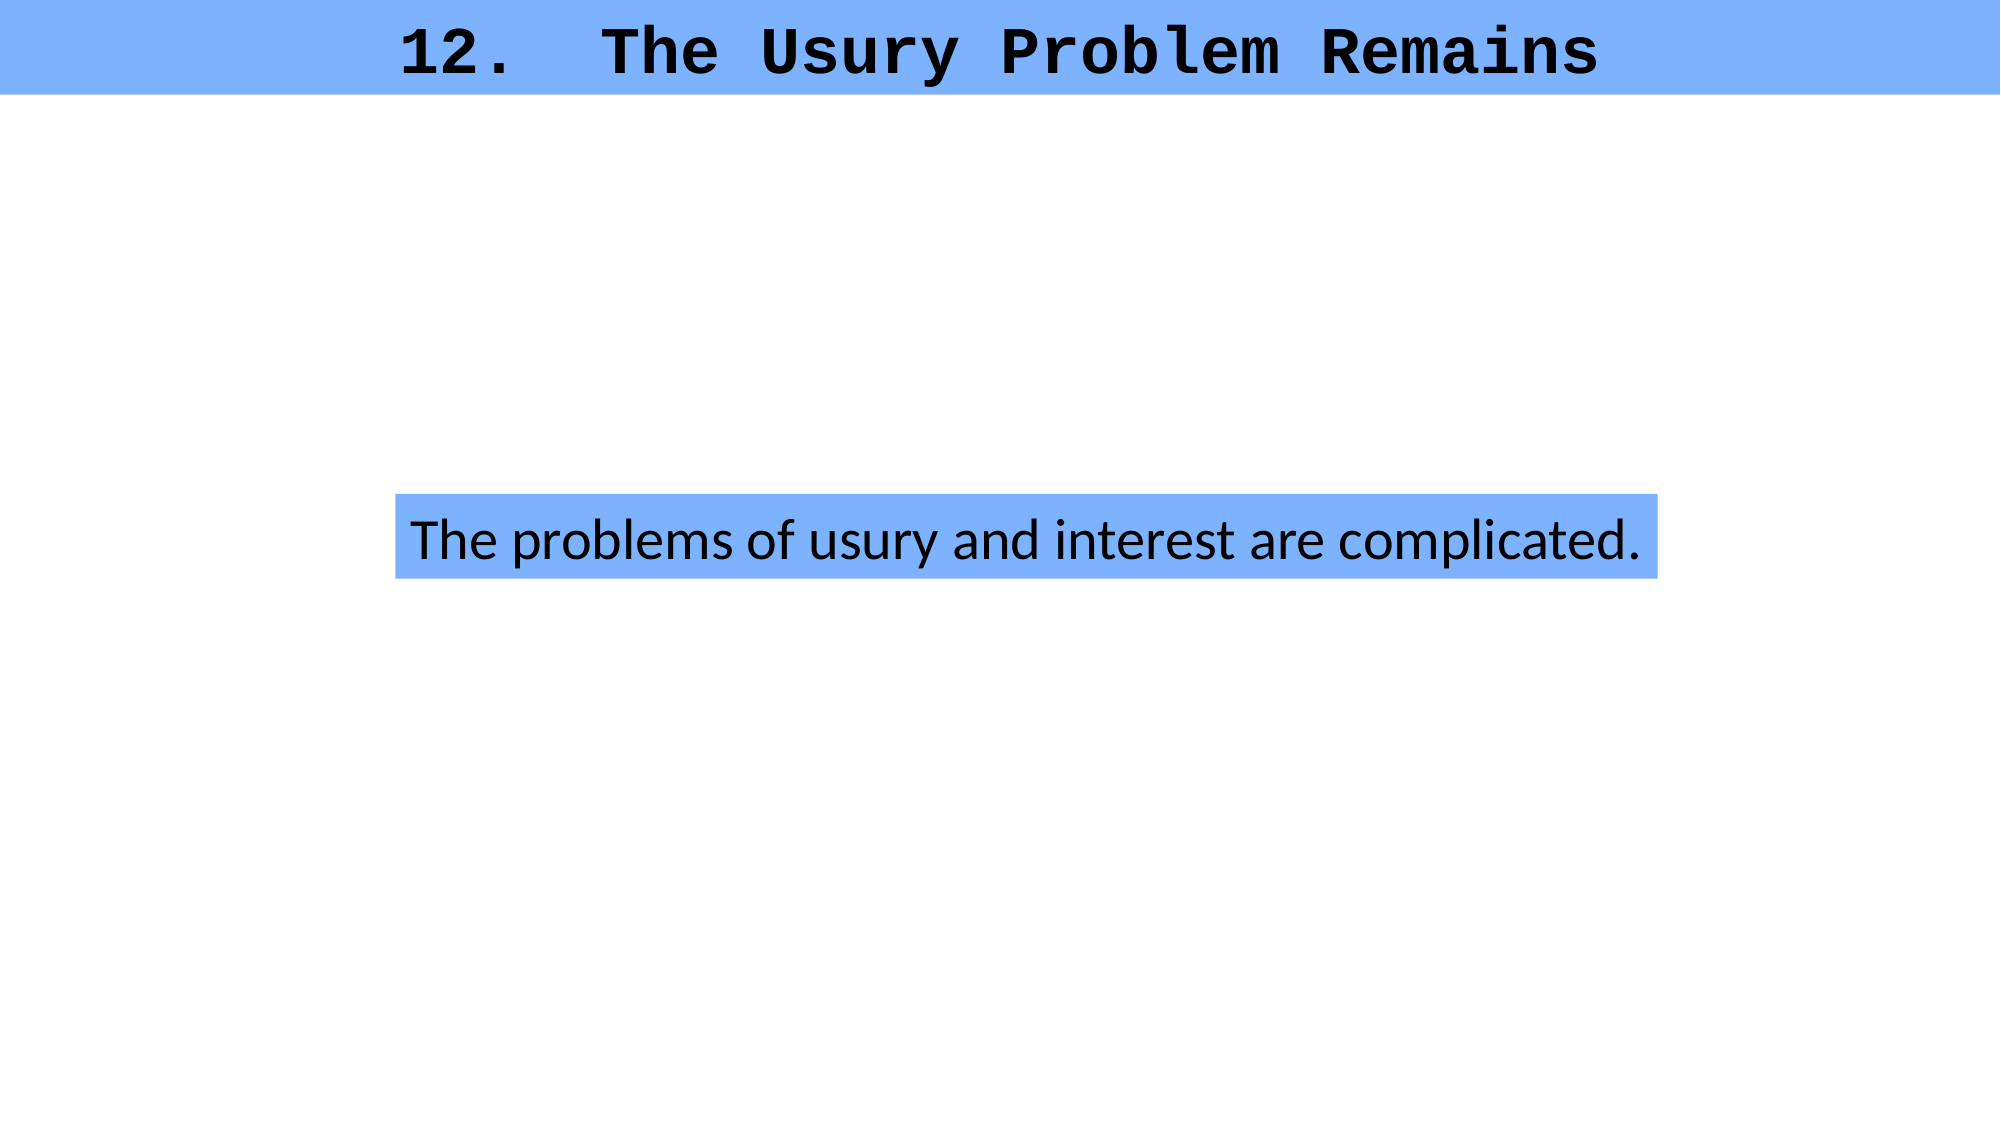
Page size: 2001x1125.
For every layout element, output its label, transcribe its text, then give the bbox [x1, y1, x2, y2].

text_box The Usury Problem Remains [0, 0, 2000, 95]
text_box The problems of usury and interest are complicated. [395, 493, 1658, 579]
